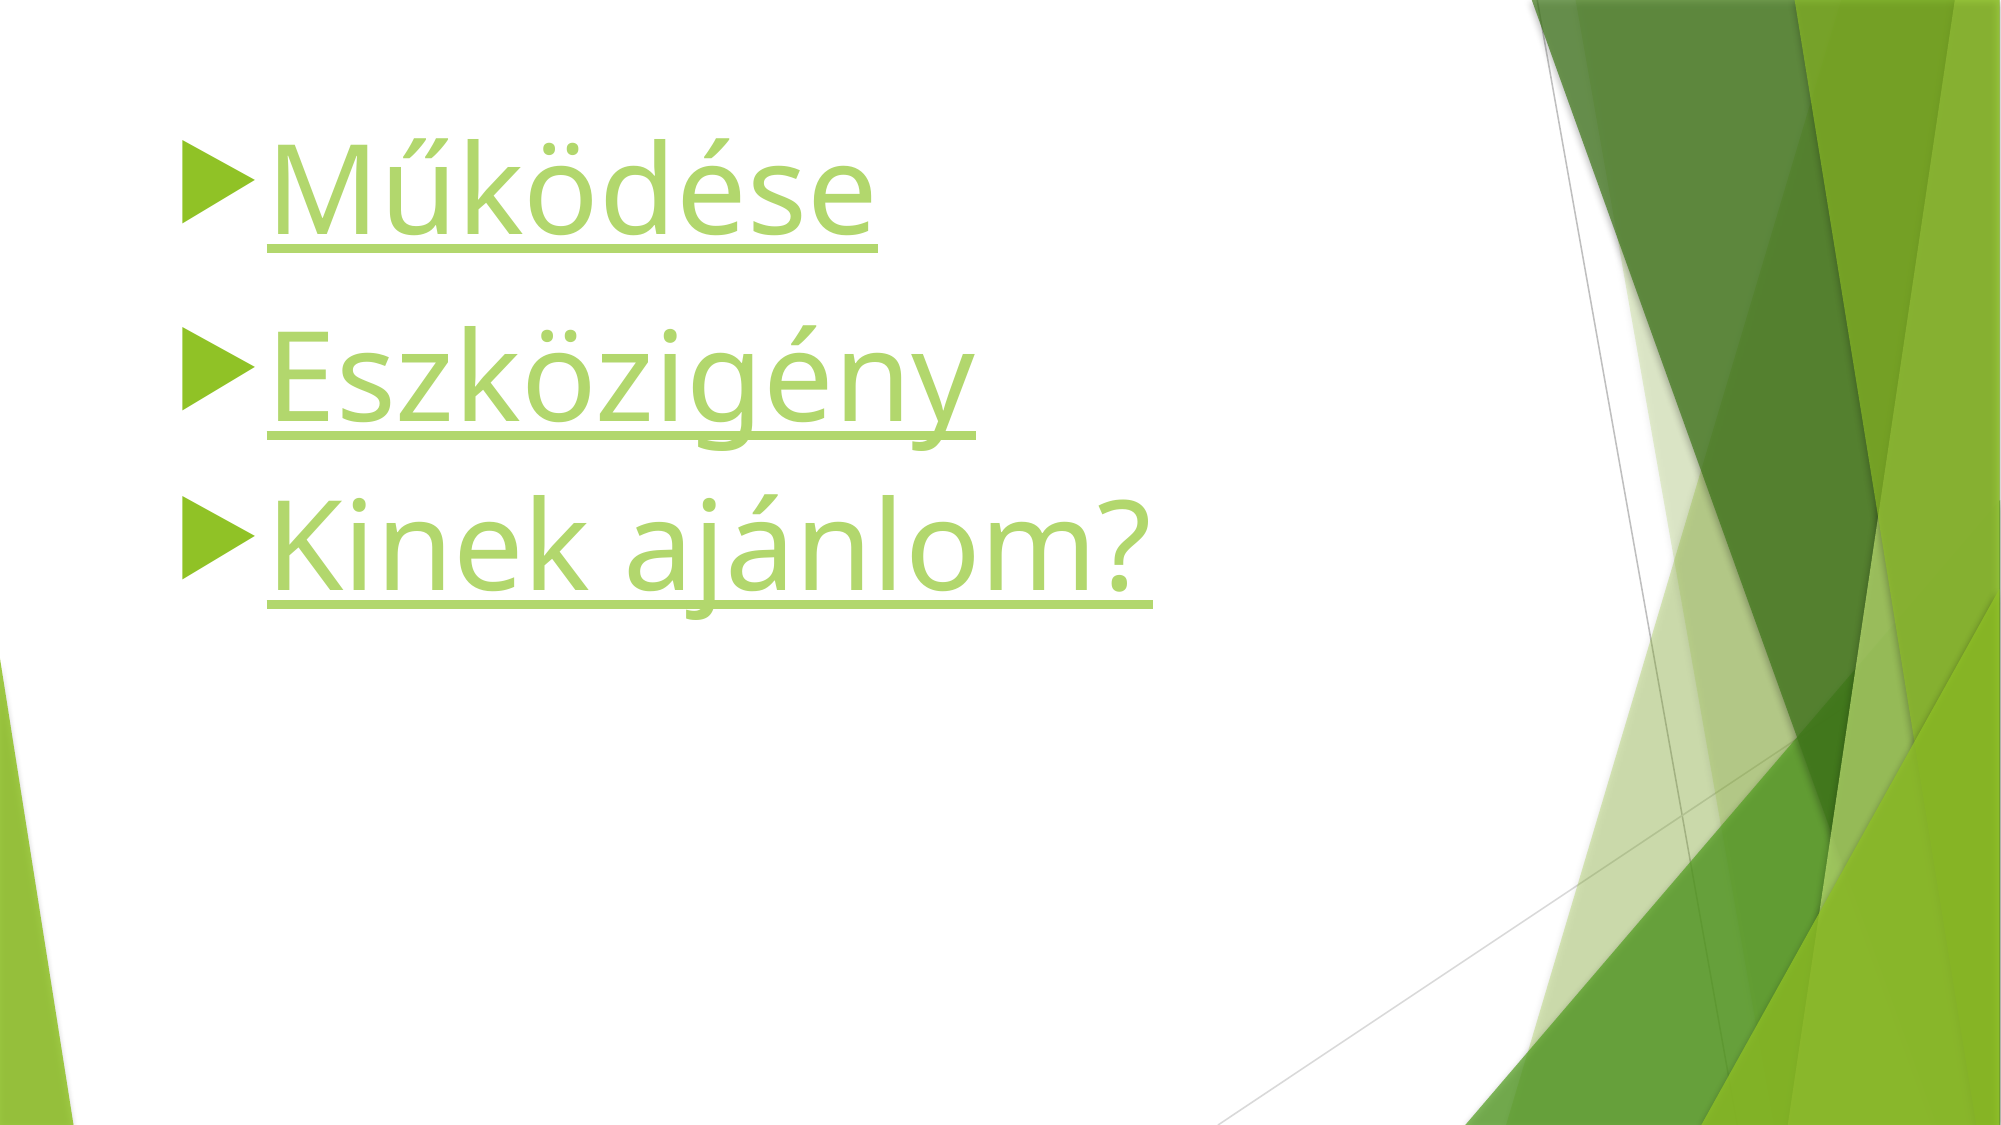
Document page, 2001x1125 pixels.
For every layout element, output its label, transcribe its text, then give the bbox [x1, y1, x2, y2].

text_box Kinek ajánlom? [158, 458, 1569, 646]
text_box Eszközigény [158, 289, 1569, 458]
text_box [132, 250, 1543, 888]
list Működése [158, 102, 1569, 289]
